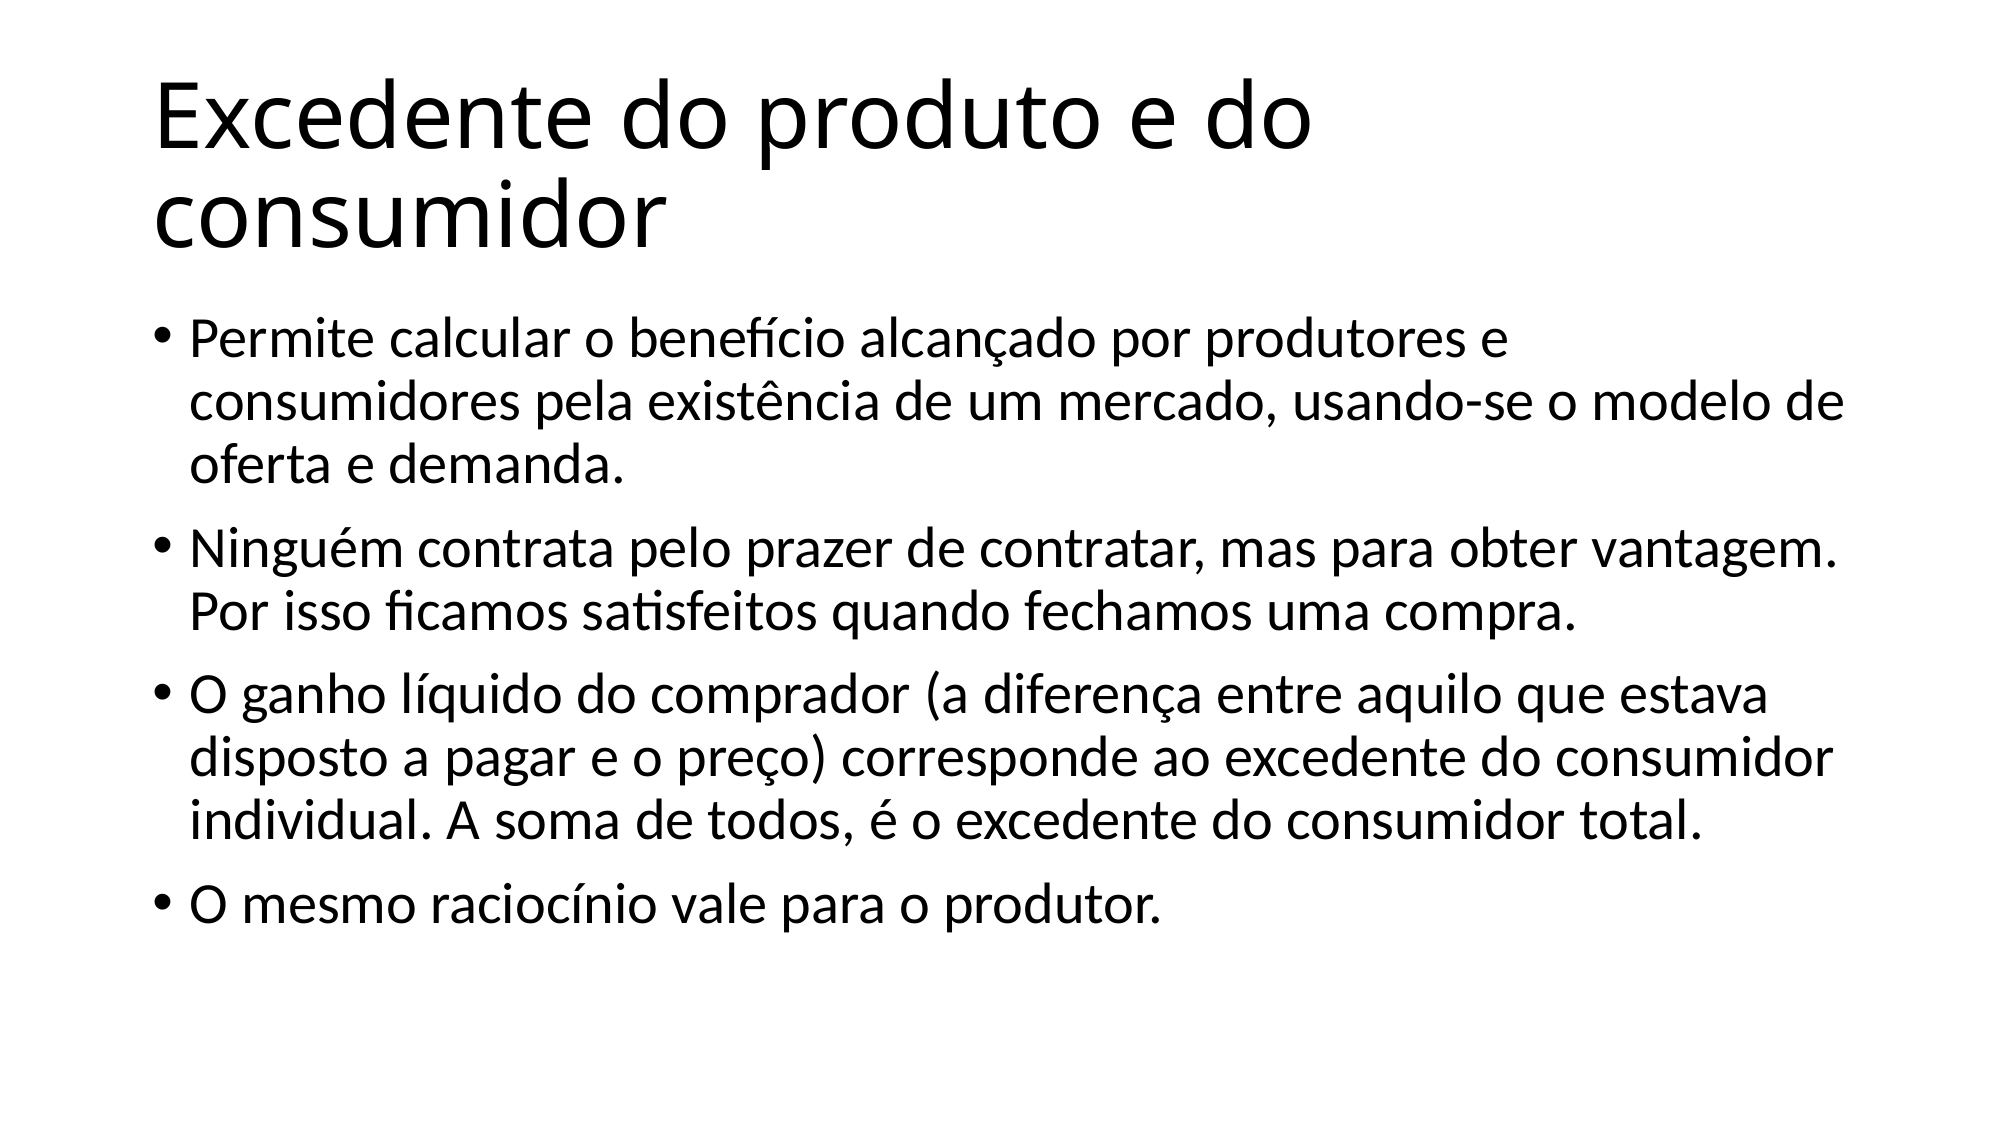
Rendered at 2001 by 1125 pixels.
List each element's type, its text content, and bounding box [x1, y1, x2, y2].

list Permite calcular o benefício alcançado por produtores e consumidores pela existência de um mercado, usando-se o modelo de oferta e demanda. Ninguém contrata pelo prazer de contratar, mas para obter vantagem. Por isso ficamos satisfeitos quando fechamos uma compra. O ganho líquido do comprador (a diferença entre aquilo que estava disposto a pagar e o preço) corresponde ao excedente do consumidor individual. A soma de todos, é o excedente do consumidor total. O mesmo raciocínio vale para o produtor. [137, 299, 1863, 1014]
title Excedente do produto e do consumidor [137, 59, 1863, 278]
